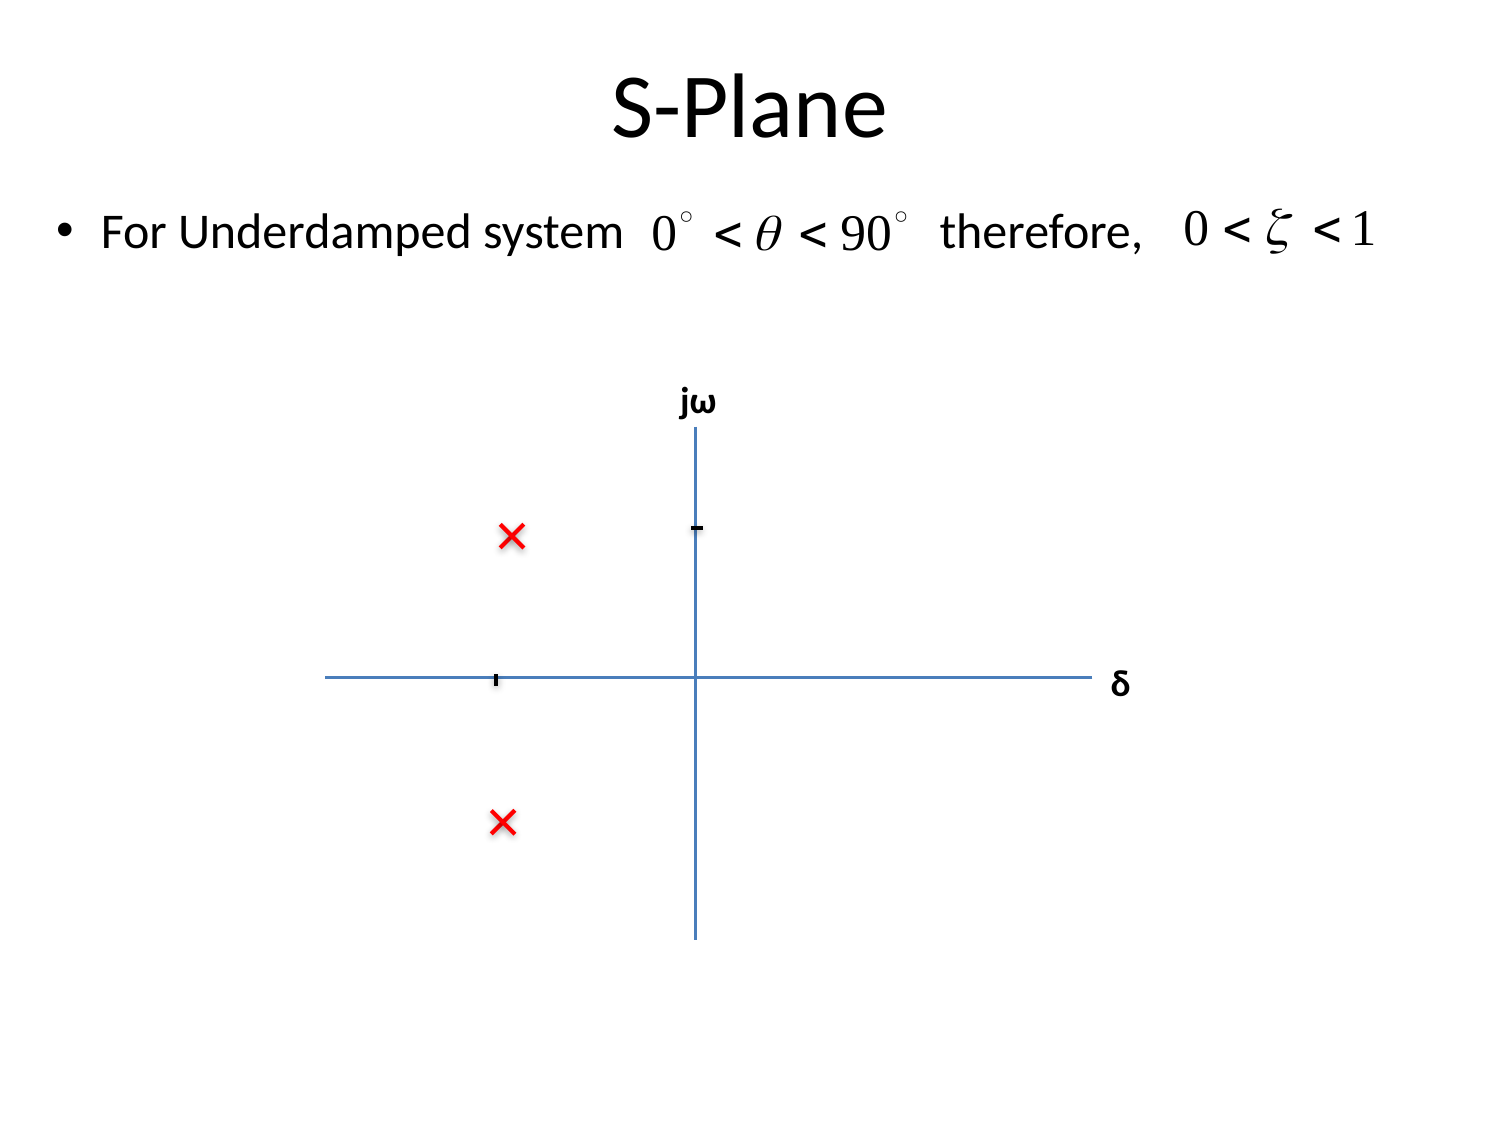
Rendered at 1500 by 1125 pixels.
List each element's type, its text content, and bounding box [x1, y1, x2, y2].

text_box For Underdamped system therefore, [41, 191, 638, 267]
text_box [642, 188, 922, 267]
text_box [490, 809, 516, 835]
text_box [1174, 198, 1382, 272]
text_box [324, 368, 1147, 941]
text_box For Underdamped system therefore, [925, 191, 1383, 267]
title S-Plane [75, 7, 1425, 195]
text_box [499, 523, 525, 549]
